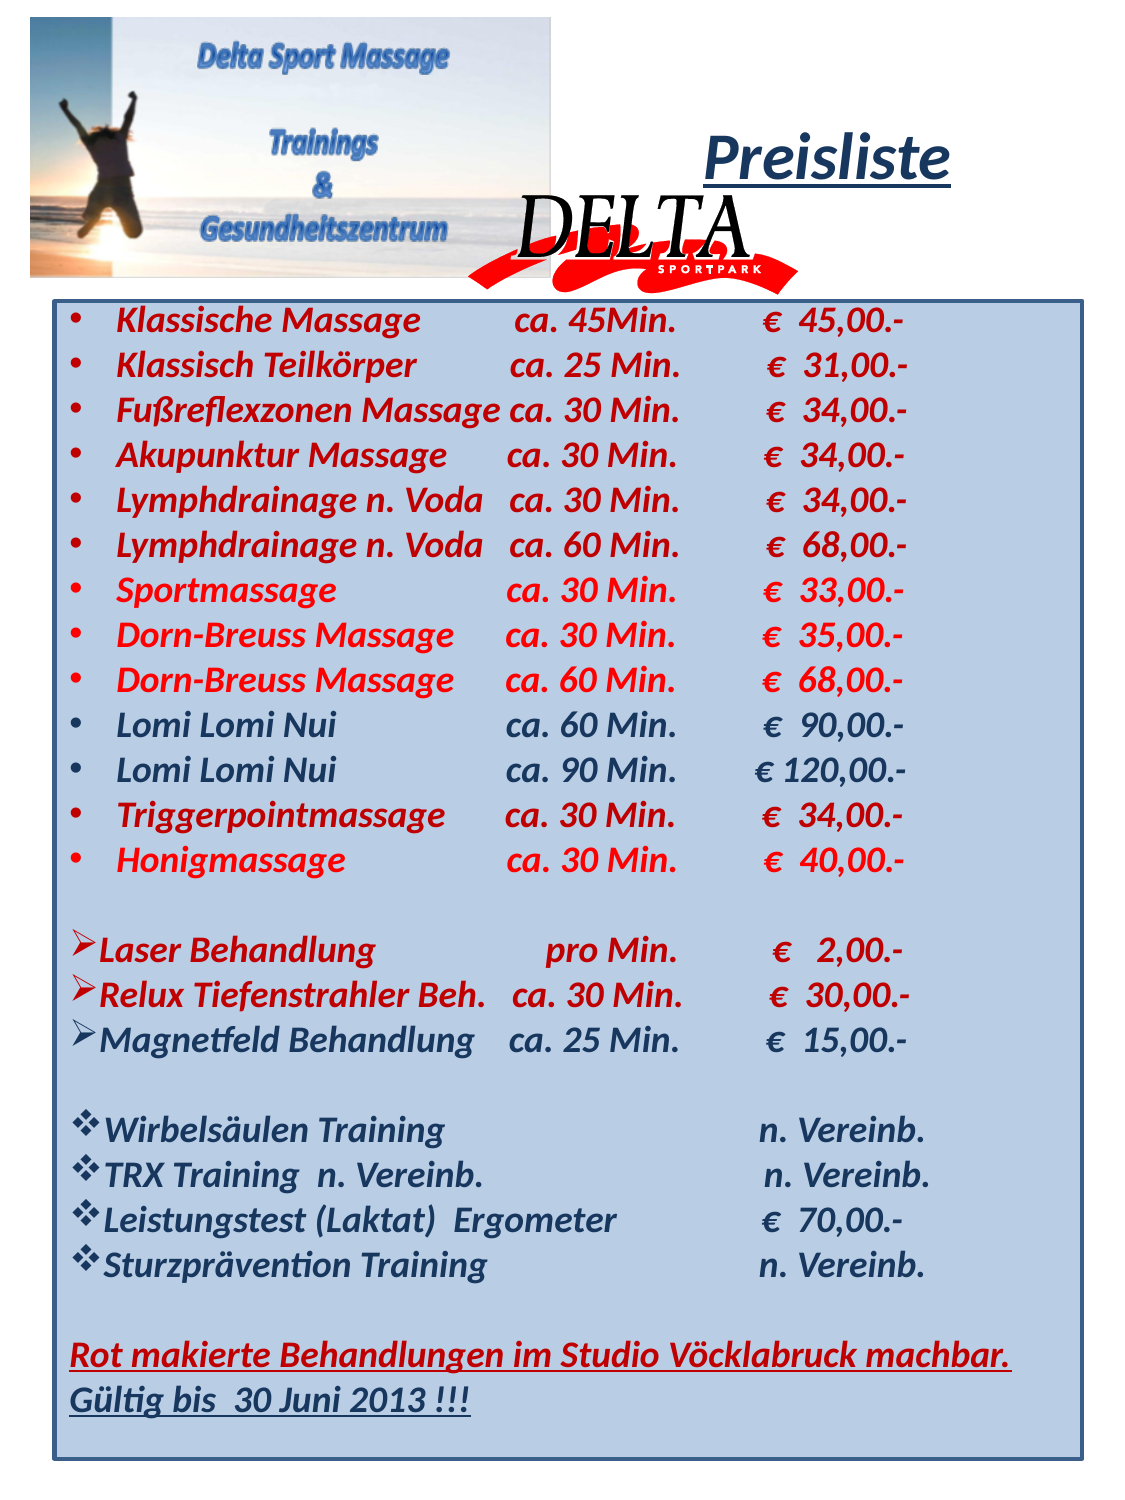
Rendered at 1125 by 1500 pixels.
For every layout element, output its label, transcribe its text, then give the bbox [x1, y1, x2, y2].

text_box Klassische Massage ca. 45Min. € 45,00.- Klassisch Teilkörper ca. 25 Min. € 31,00.- Fußreflexzonen Massage ca. 30 Min. € 34,00.- Akupunktur Massage ca. 30 Min. € 34,00.- Lymphdrainage n. Voda ca. 30 Min. € 34,00.- Lymphdrainage n. Voda ca. 60 Min. € 68,00.- Sportmassage ca. 30 Min. € 33,00.- Dorn-Breuss Massage ca. 30 Min. € 35,00.- Dorn-Breuss Massage ca. 60 Min. € 68,00.- Lomi Lomi Nui ca. 60 Min. € 90,00.- Lomi Lomi Nui ca. 90 Min. € 120,00.- Triggerpointmassage ca. 30 Min. € 34,00.- Honigmassage ca. 30 Min. € 40,00.- Laser Behandlung pro Min. € 2,00.- Relux Tiefenstrahler Beh. ca. 30 Min. € 30,00.- Magnetfeld Behandlung ca. 25 Min. € 15,00.- Wirbelsäulen Training n. Vereinb. TRX Training n. Vereinb. n. Vereinb. Leistungstest (Laktat) Ergometer € 70,00.- Sturzprävention Training n. Vereinb. Rot makierte Behandlungen im Studio Vöcklabruck machbar. Gültig bis 30 Juni 2013 !!! [52, 299, 1084, 1461]
title Preisliste [586, 27, 1069, 278]
picture [30, 17, 799, 295]
